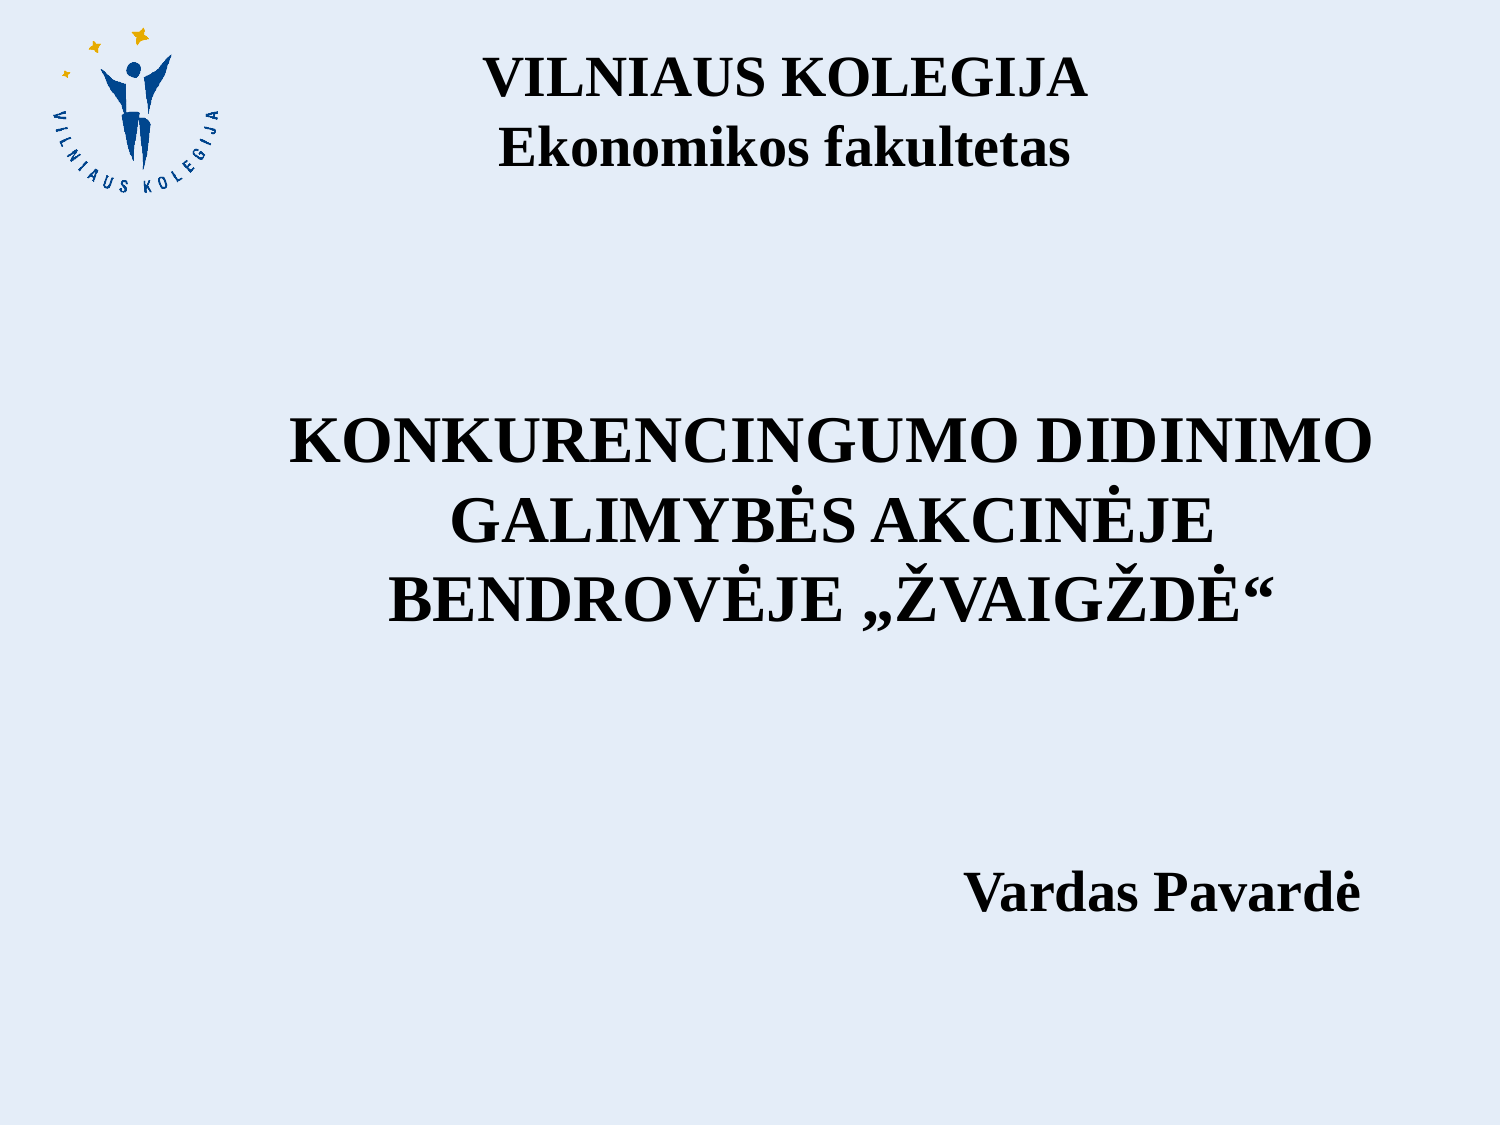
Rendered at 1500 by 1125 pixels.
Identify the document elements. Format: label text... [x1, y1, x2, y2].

text_box VILNIAUS KOLEGIJA Ekonomikos fakultetas [194, 31, 1376, 169]
picture [53, 27, 218, 193]
title KONKURENCINGUMO DIDINIMO GALIMYBĖS AKCINĖJE BENDROVĖJE „ŽVAIGŽDĖ“ [242, 373, 1423, 658]
subtitle Vardas Pavardė [194, 846, 1376, 984]
